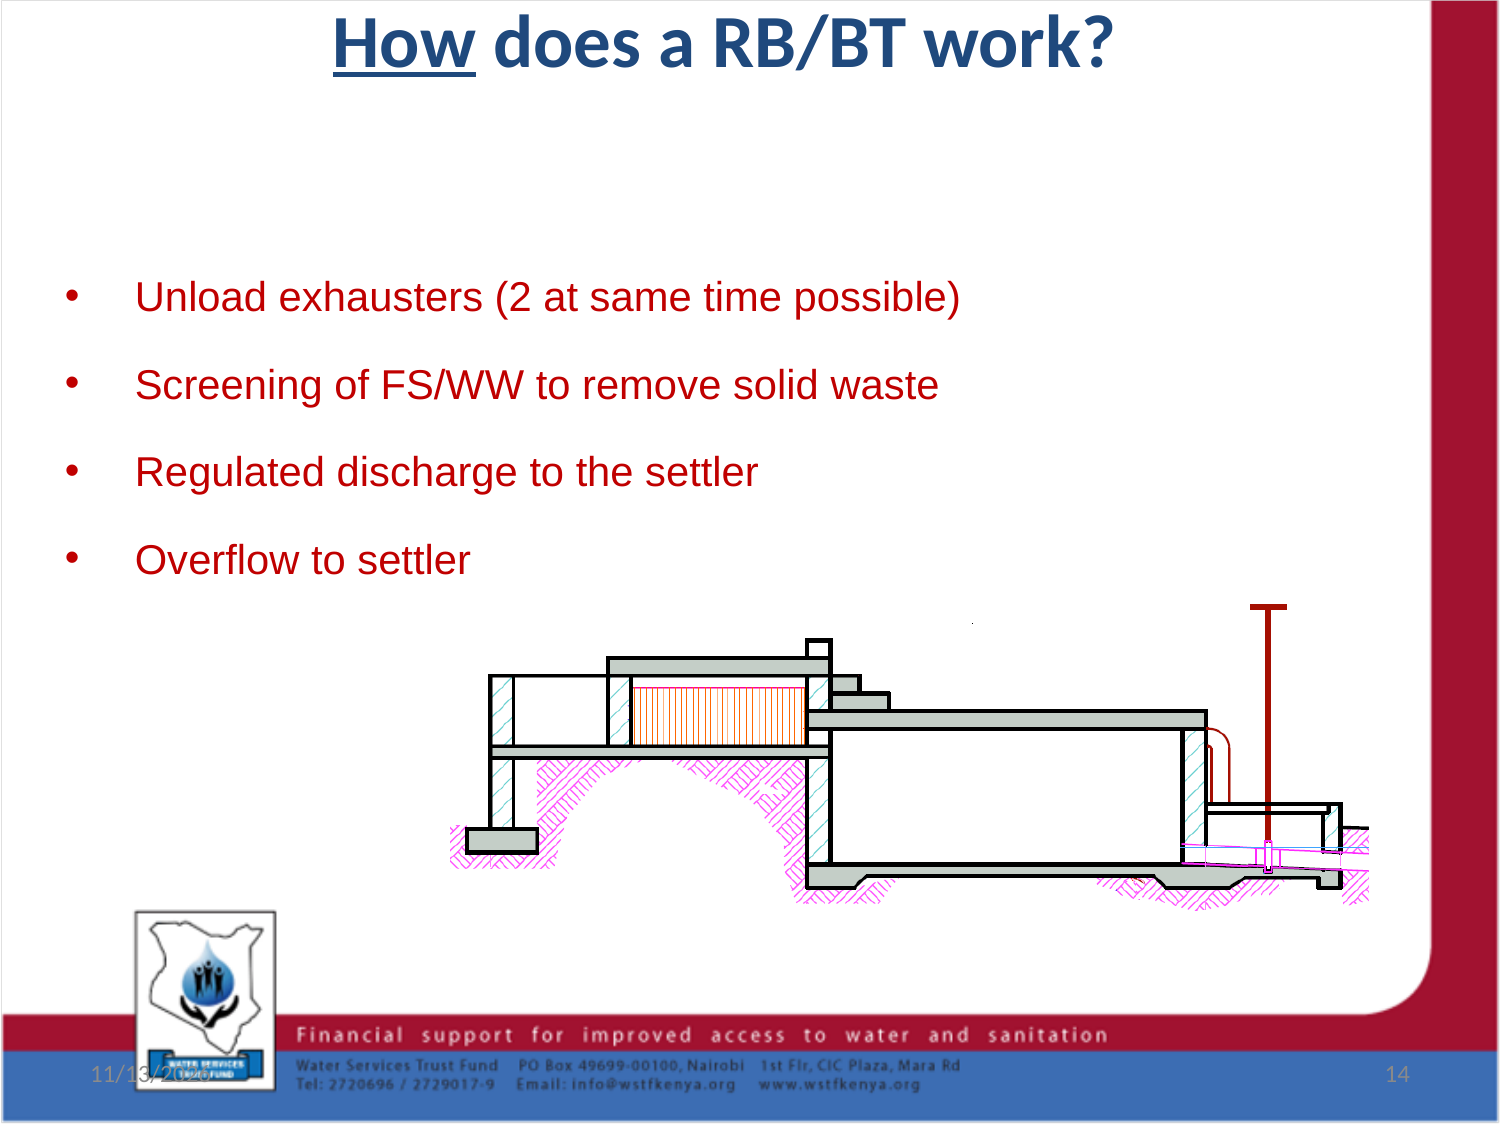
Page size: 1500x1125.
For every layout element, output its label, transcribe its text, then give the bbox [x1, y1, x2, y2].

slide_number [75, 1042, 425, 1103]
picture [0, 0, 1500, 1125]
text_box Unload exhausters (2 at same time possible) Screening of FS/WW to remove solid waste Regulated discharge to the settler Overflow to settler [50, 262, 1075, 678]
title How does a RB/BT work? [50, 0, 1400, 100]
slide_number 14 [1074, 1042, 1425, 1103]
